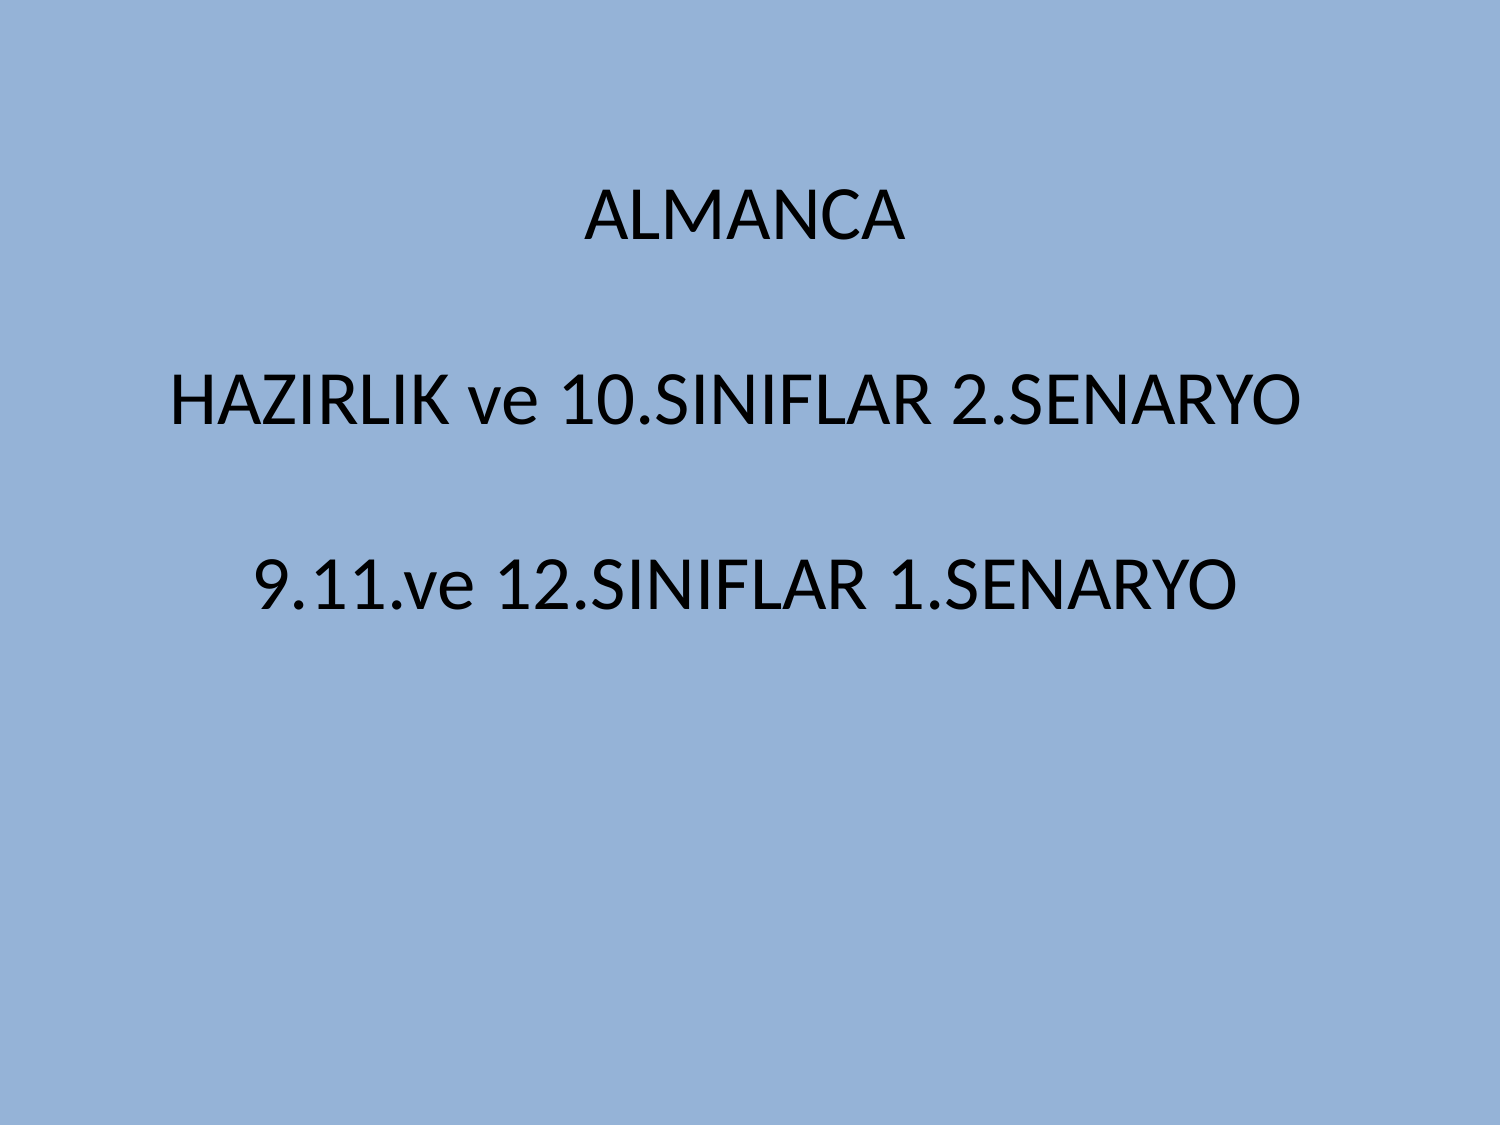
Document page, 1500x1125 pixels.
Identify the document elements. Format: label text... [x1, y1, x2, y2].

title ALMANCA HAZIRLIK ve 10.SINIFLAR 2.SENARYO 9.11.ve 12.SINIFLAR 1.SENARYO [70, 152, 1421, 635]
